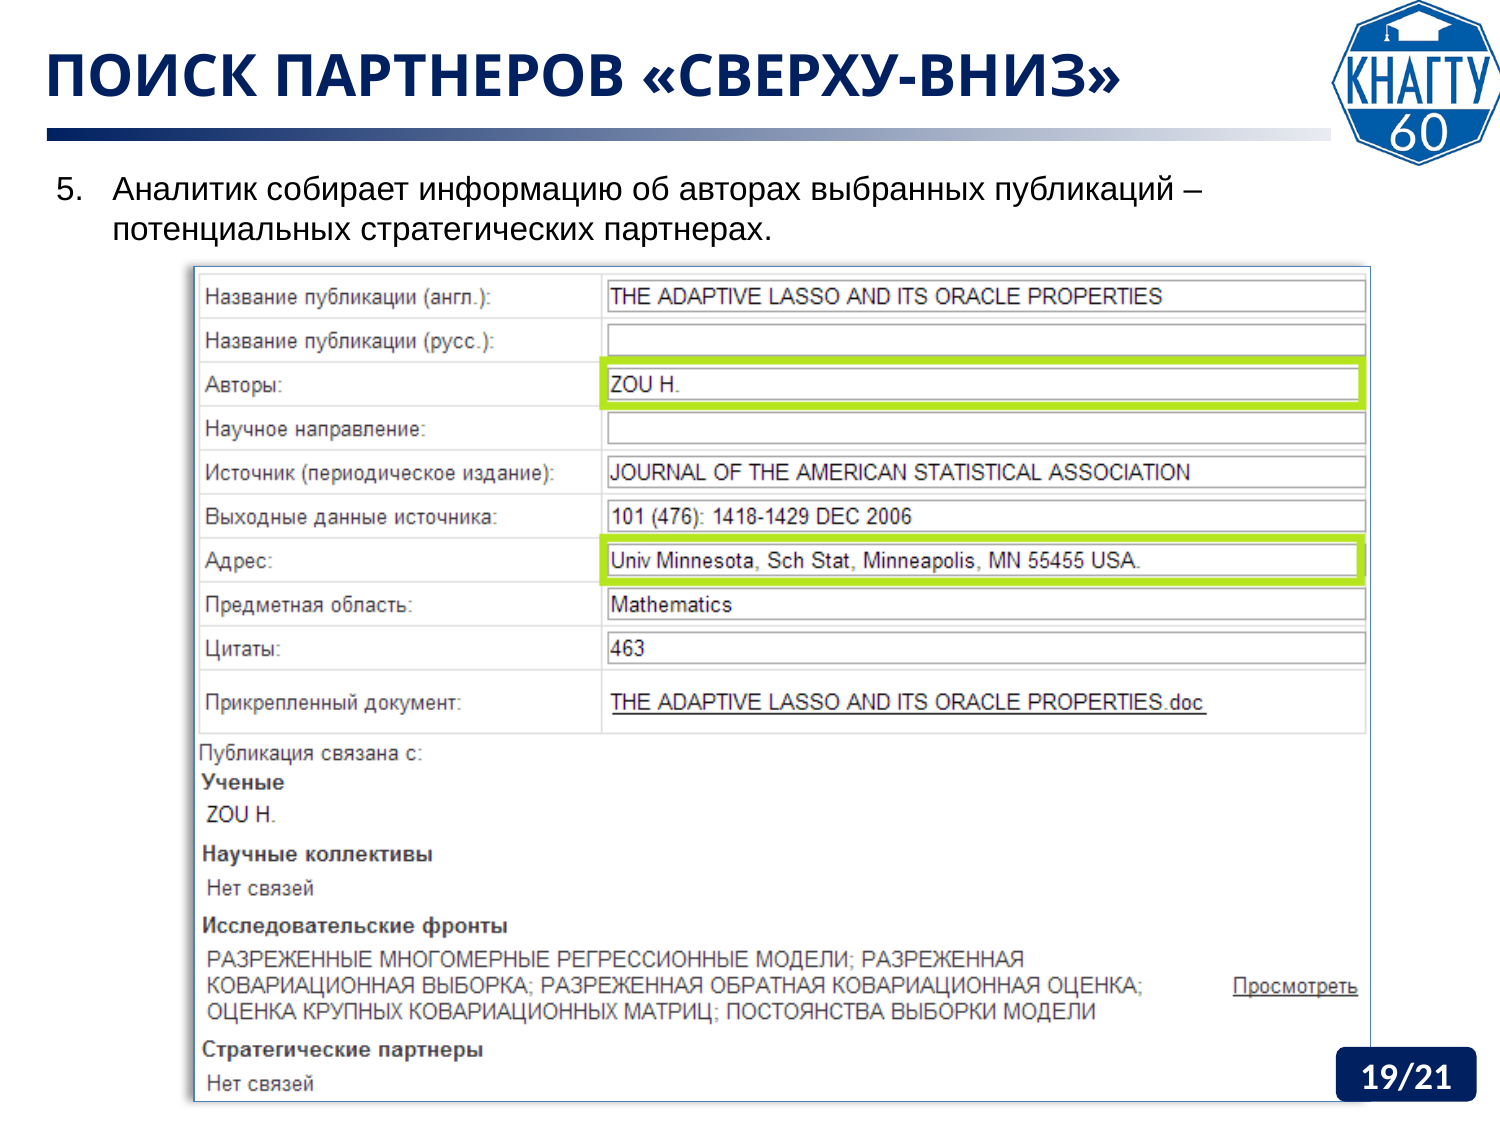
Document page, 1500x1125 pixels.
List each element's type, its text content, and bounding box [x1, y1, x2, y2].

text_box [129, 255, 1250, 355]
text_box Аналитик собирает информацию об авторах выбранных публикаций – потенциальных стратегических партнерах. [41, 160, 1460, 255]
picture [1331, 0, 1500, 166]
text_box [45, 127, 1326, 143]
text_box 19/21 [1375, 1044, 1479, 1104]
text_box Поиск партнеров «Сверху-вниз» [29, 30, 1326, 116]
picture [194, 266, 1371, 1101]
